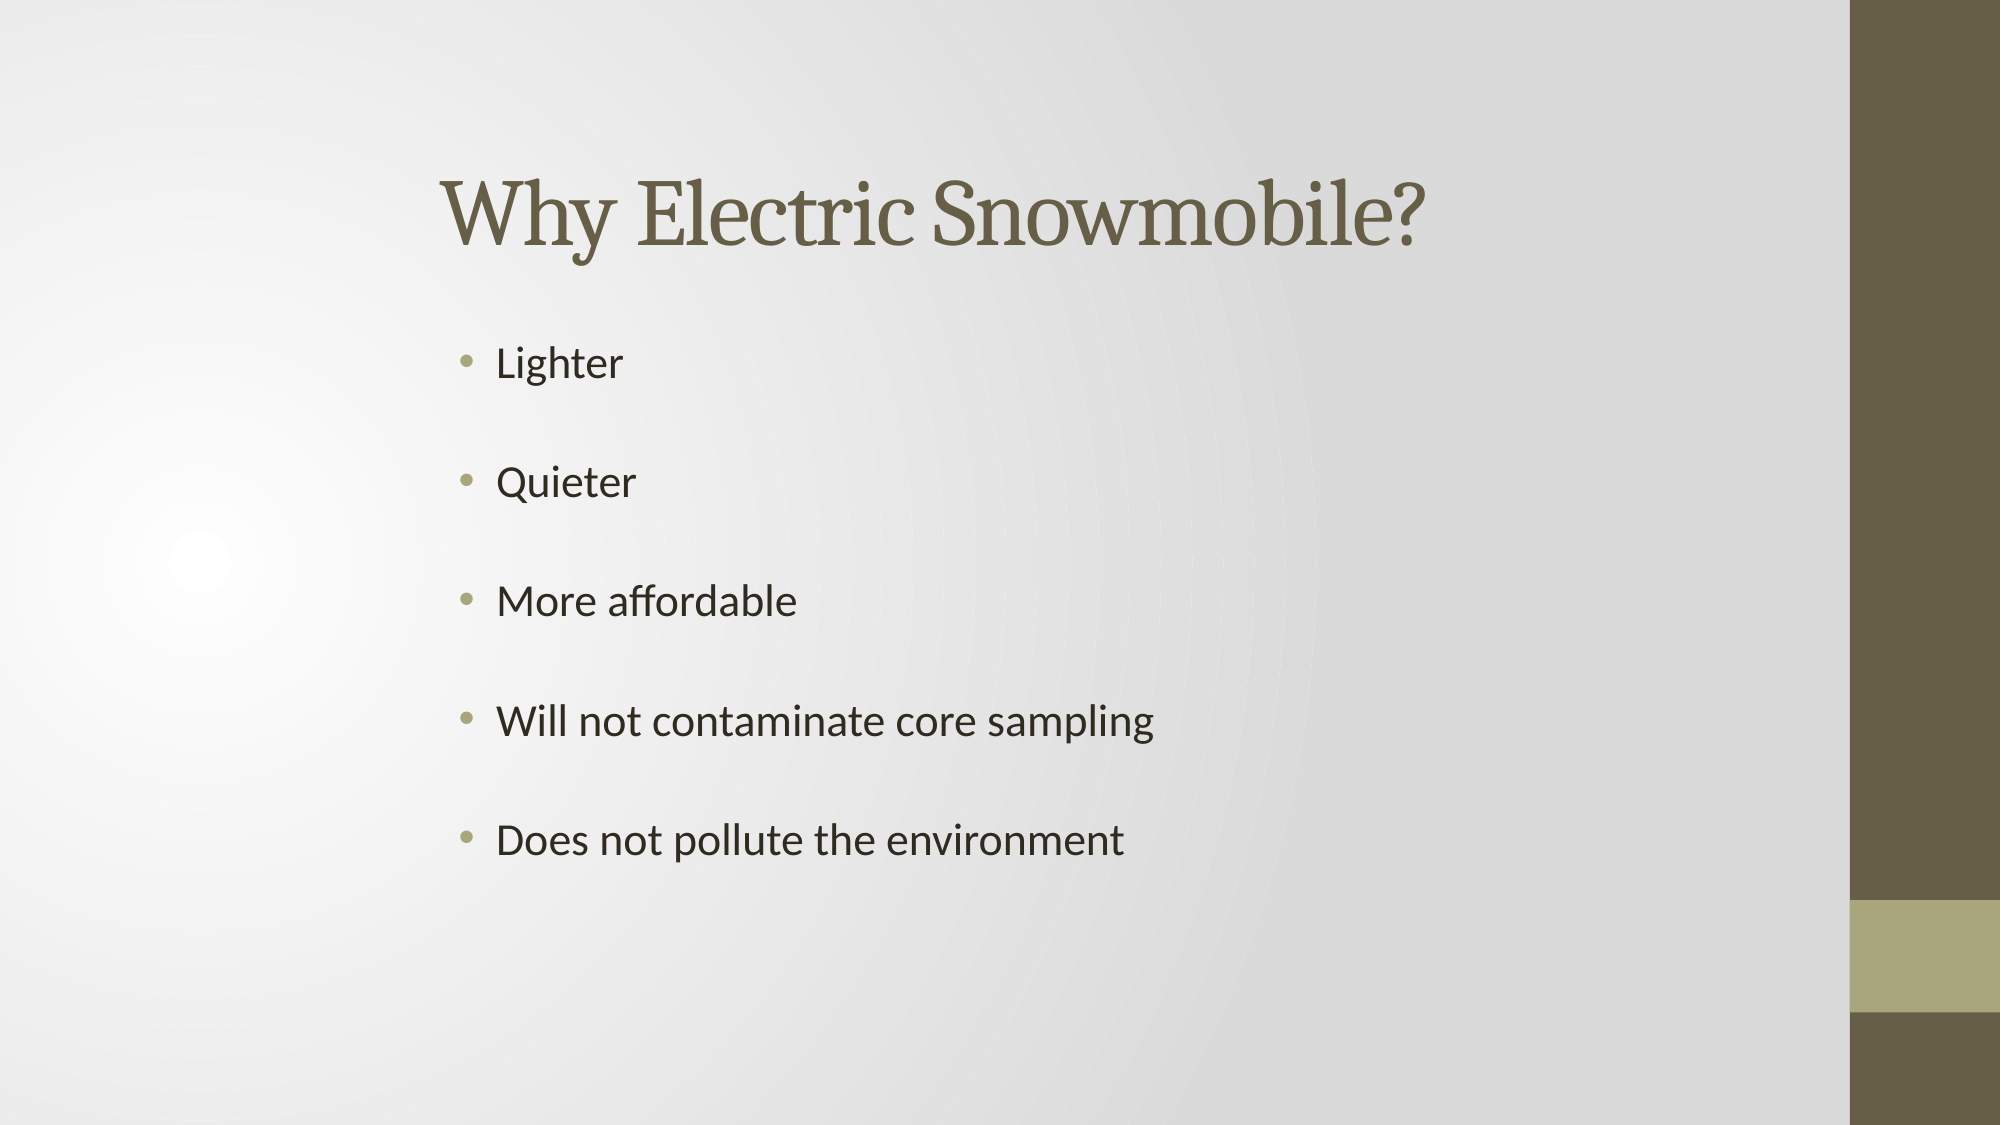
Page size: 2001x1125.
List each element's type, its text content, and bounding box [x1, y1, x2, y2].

list Lighter Quieter More affordable Will not contaminate core sampling Does not pollute the environment [424, 270, 1888, 890]
title Why Electric Snowmobile? [424, 102, 1887, 270]
